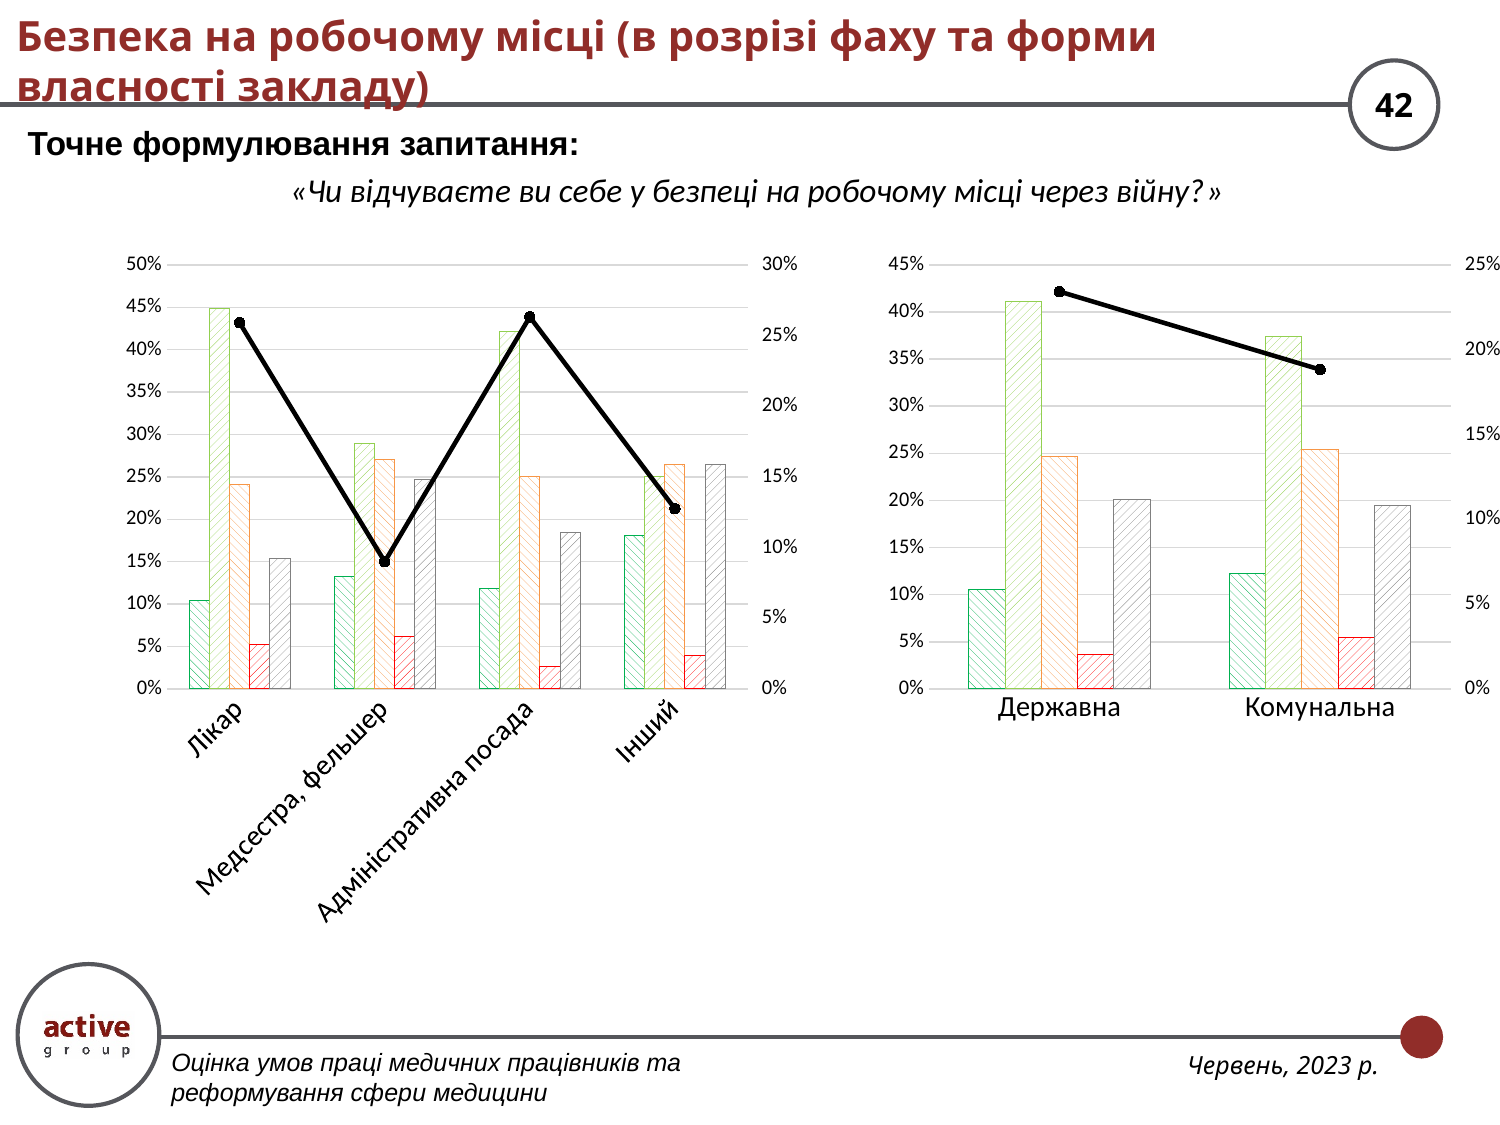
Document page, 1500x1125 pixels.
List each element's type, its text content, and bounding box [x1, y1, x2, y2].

text_box Точне формулювання запитання: «Чи відчуваєте ви себе у безпеці на робочому місці через війну?» [12, 106, 1500, 217]
title Безпека на робочому місці (в розрізі фаху та форми власності закладу) [0, 18, 1337, 100]
picture [42, 1011, 135, 1059]
chart [0, 231, 1500, 953]
